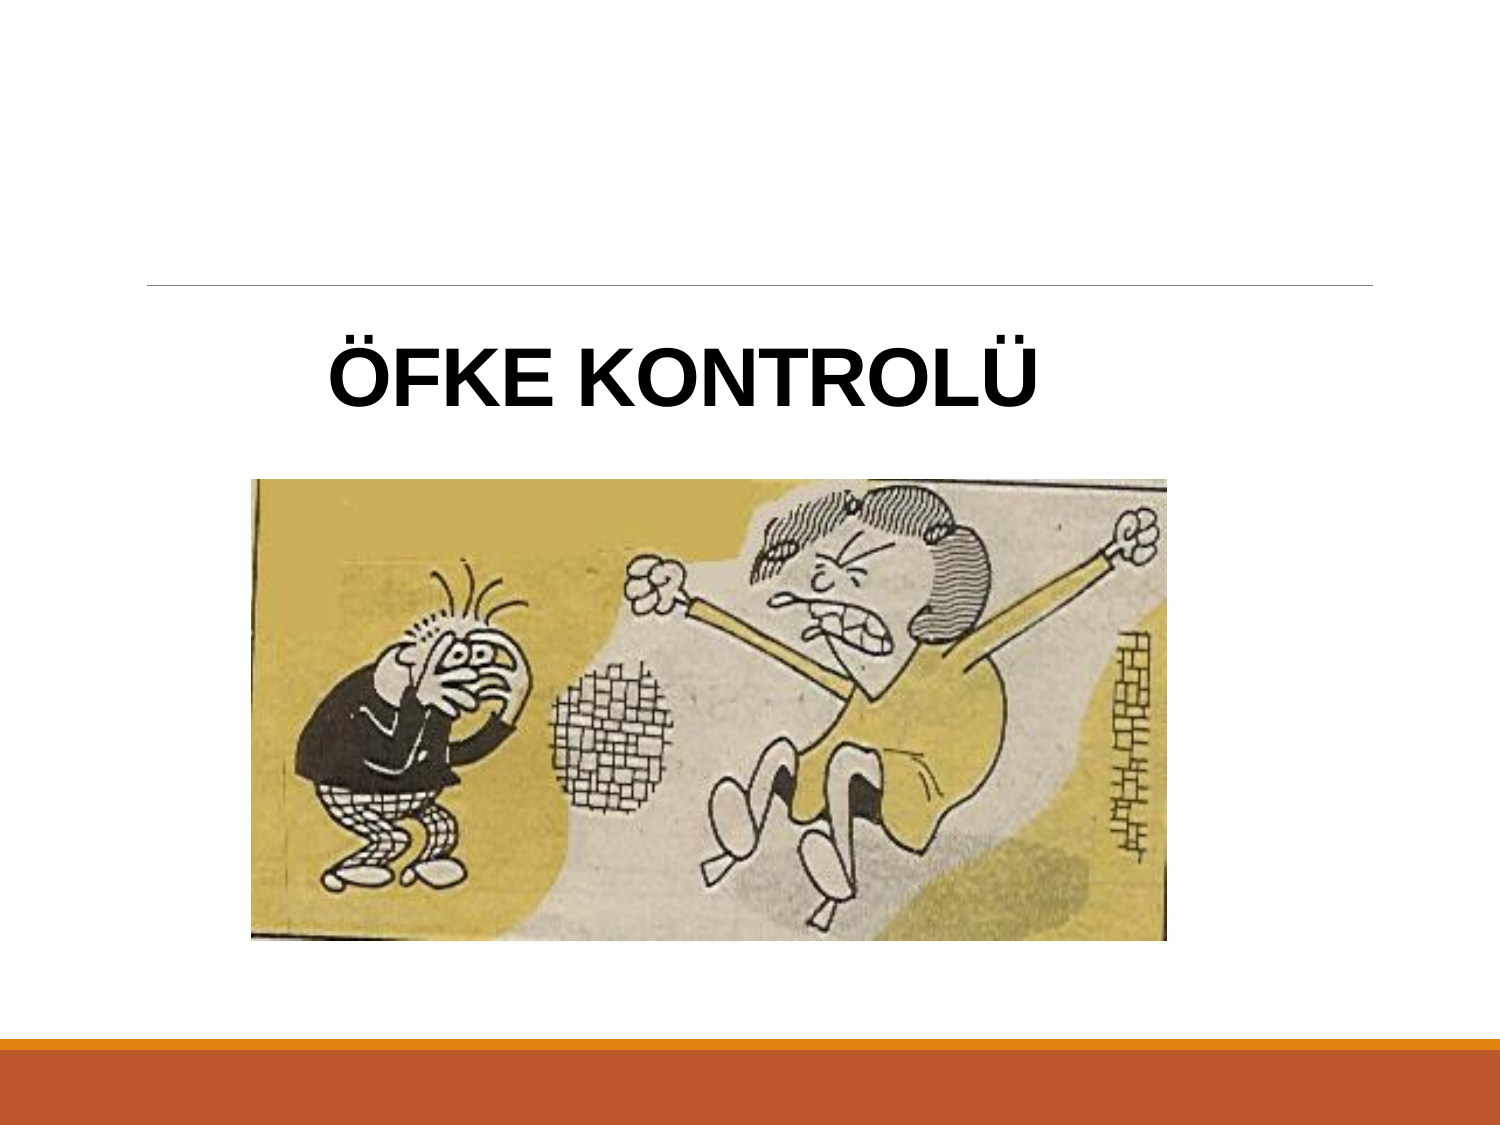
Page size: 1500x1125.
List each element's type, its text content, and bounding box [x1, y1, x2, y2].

title ÖFKE KONTROLÜ [312, 290, 1105, 431]
picture [250, 479, 1167, 941]
